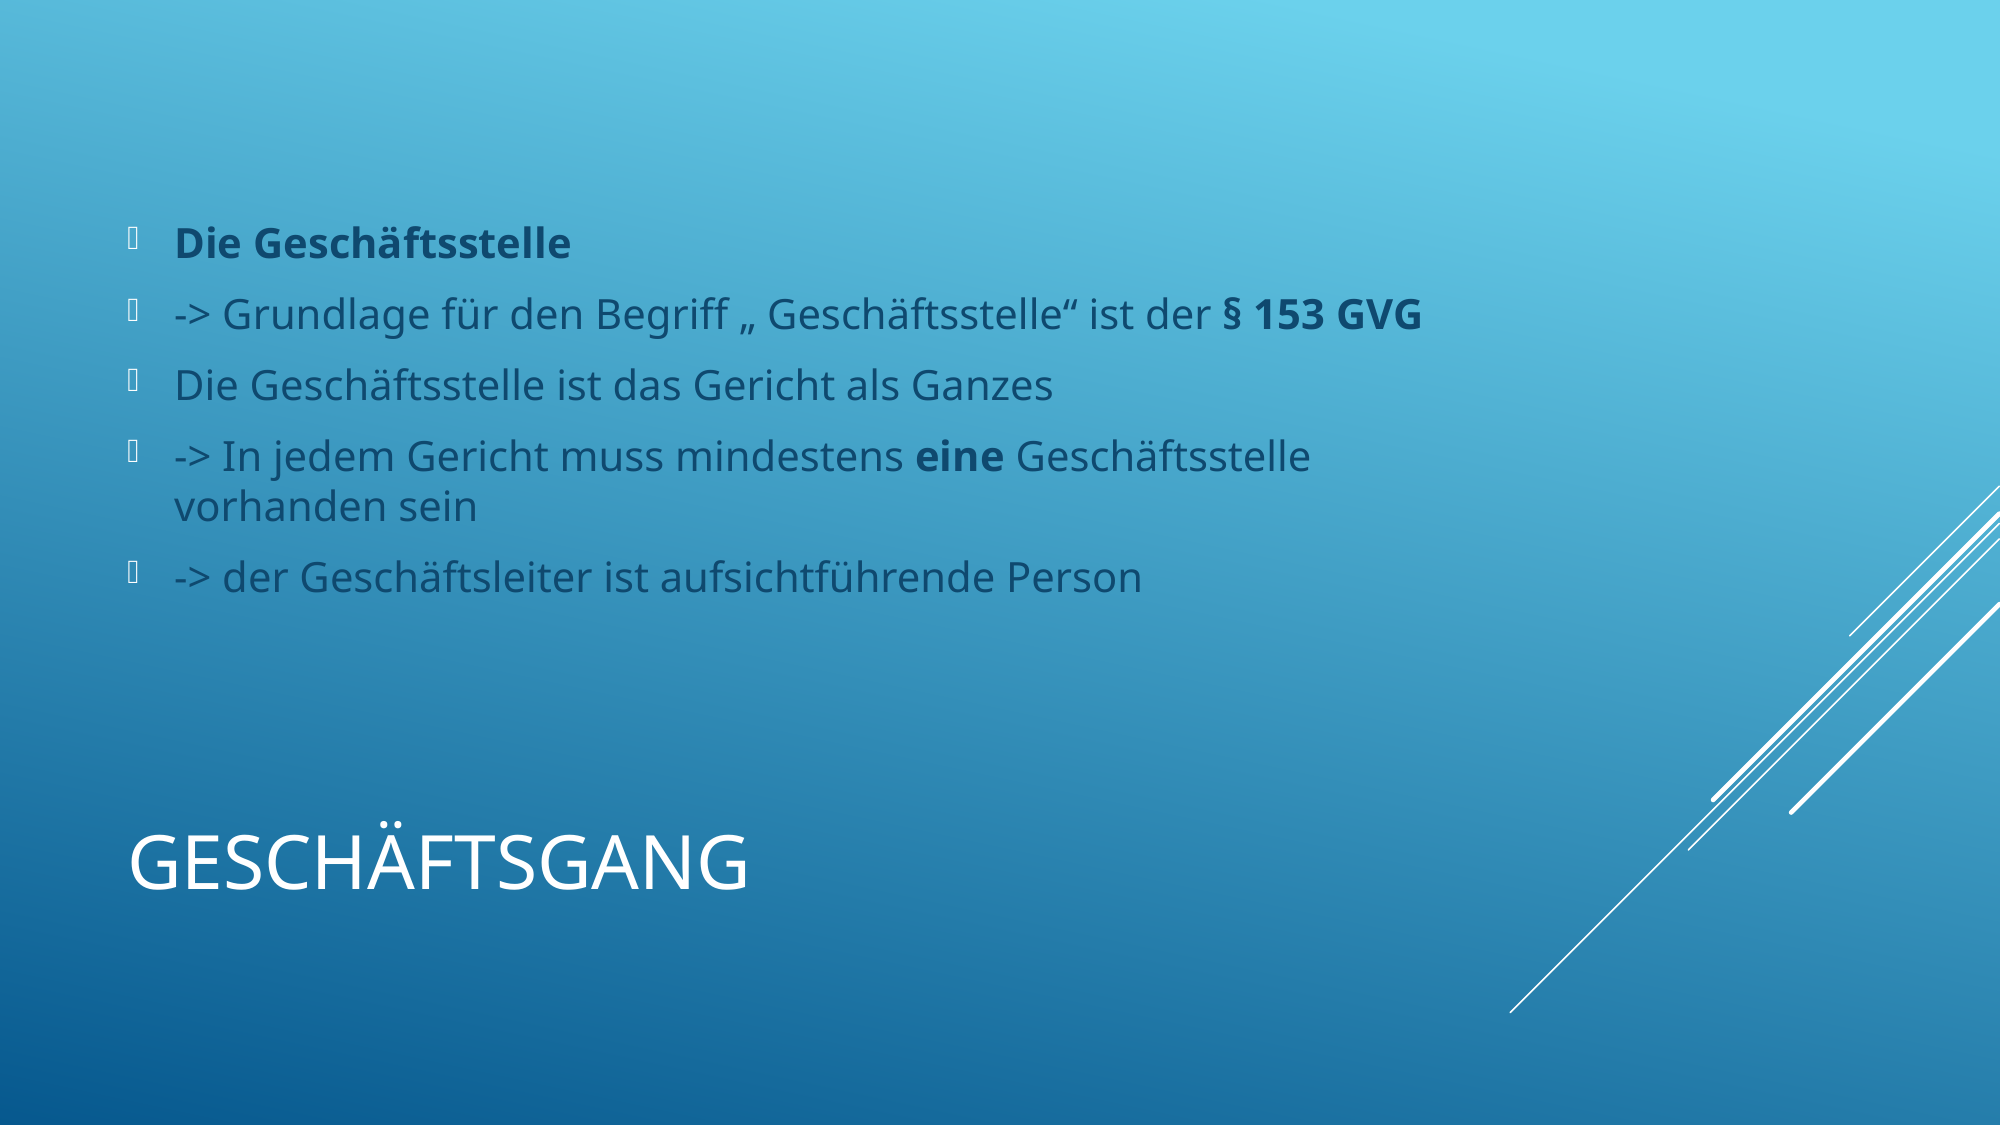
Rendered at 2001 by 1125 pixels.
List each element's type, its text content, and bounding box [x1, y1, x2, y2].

list Die Geschäftsstelle -> Grundlage für den Begriff „ Geschäftsstelle“ ist der § 153 GVG Die Geschäftsstelle ist das Gericht als Ganzes -> In jedem Gericht muss mindestens eine Geschäftsstelle vorhanden sein -> der Geschäftsleiter ist aufsichtführende Person [112, 112, 1513, 706]
title Geschäftsgang [112, 736, 1513, 984]
